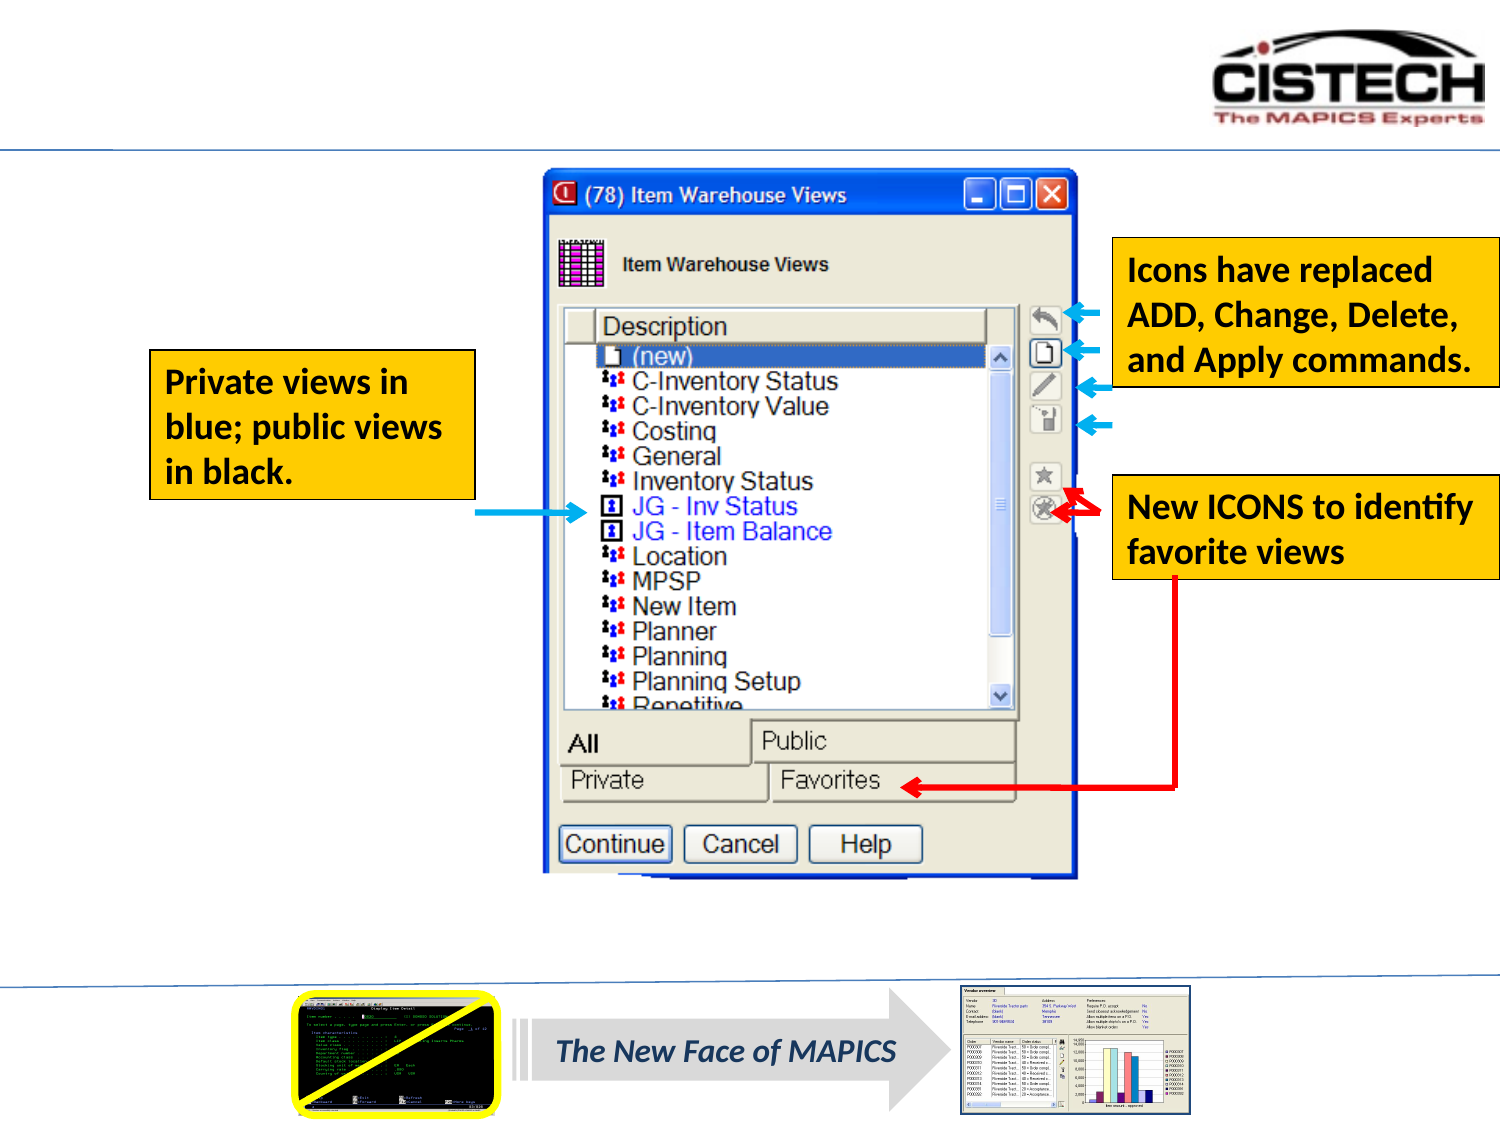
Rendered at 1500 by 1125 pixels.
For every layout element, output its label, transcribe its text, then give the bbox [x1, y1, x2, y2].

picture [537, 162, 1087, 887]
text_box Icons have replaced ADD, Change, Delete, and Apply commands. [1112, 237, 1500, 388]
picture [1209, 29, 1485, 127]
text_box Private views in blue; public views in black. [150, 349, 475, 500]
picture [962, 987, 1189, 1113]
picture [305, 1003, 494, 1111]
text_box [1062, 487, 1101, 512]
picture [299, 998, 479, 1099]
text_box New ICONS to identify favorite views [1112, 474, 1500, 580]
